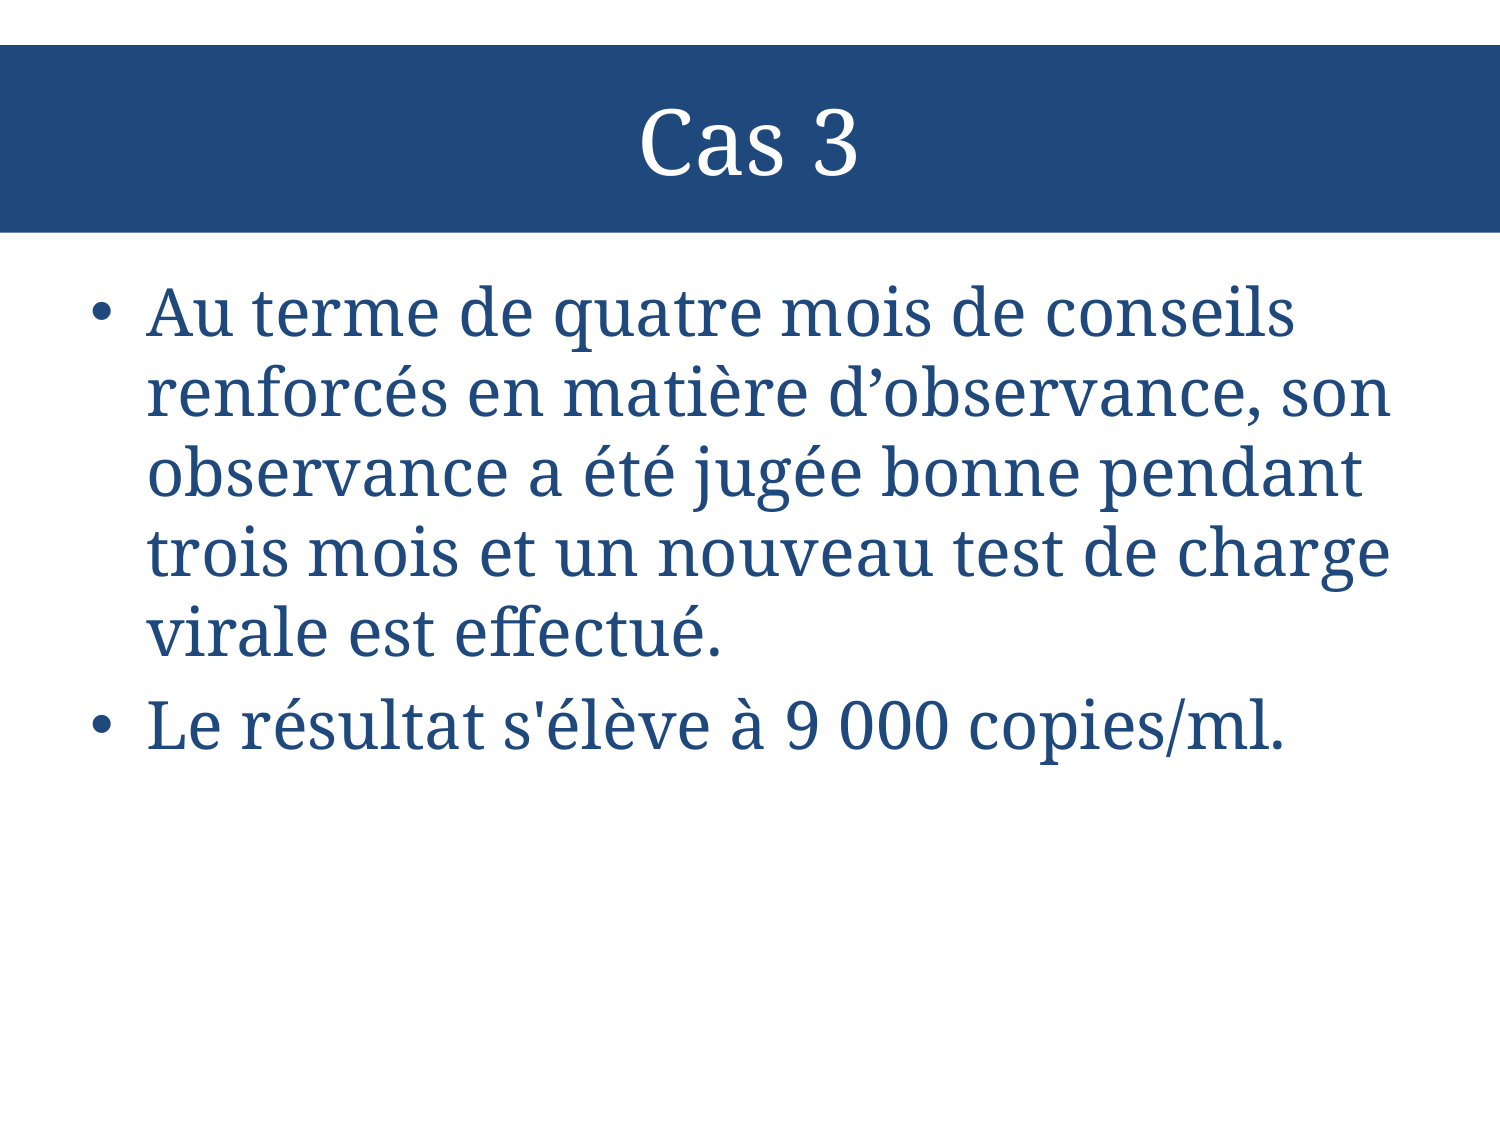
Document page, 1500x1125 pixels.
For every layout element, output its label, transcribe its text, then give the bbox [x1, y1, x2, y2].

list Au terme de quatre mois de conseils renforcés en matière d’observance, son observance a été jugée bonne pendant trois mois et un nouveau test de charge virale est effectué. Le résultat s'élève à 9 000 copies/ml. [75, 262, 1425, 1005]
title Cas 3 [0, 45, 1500, 233]
